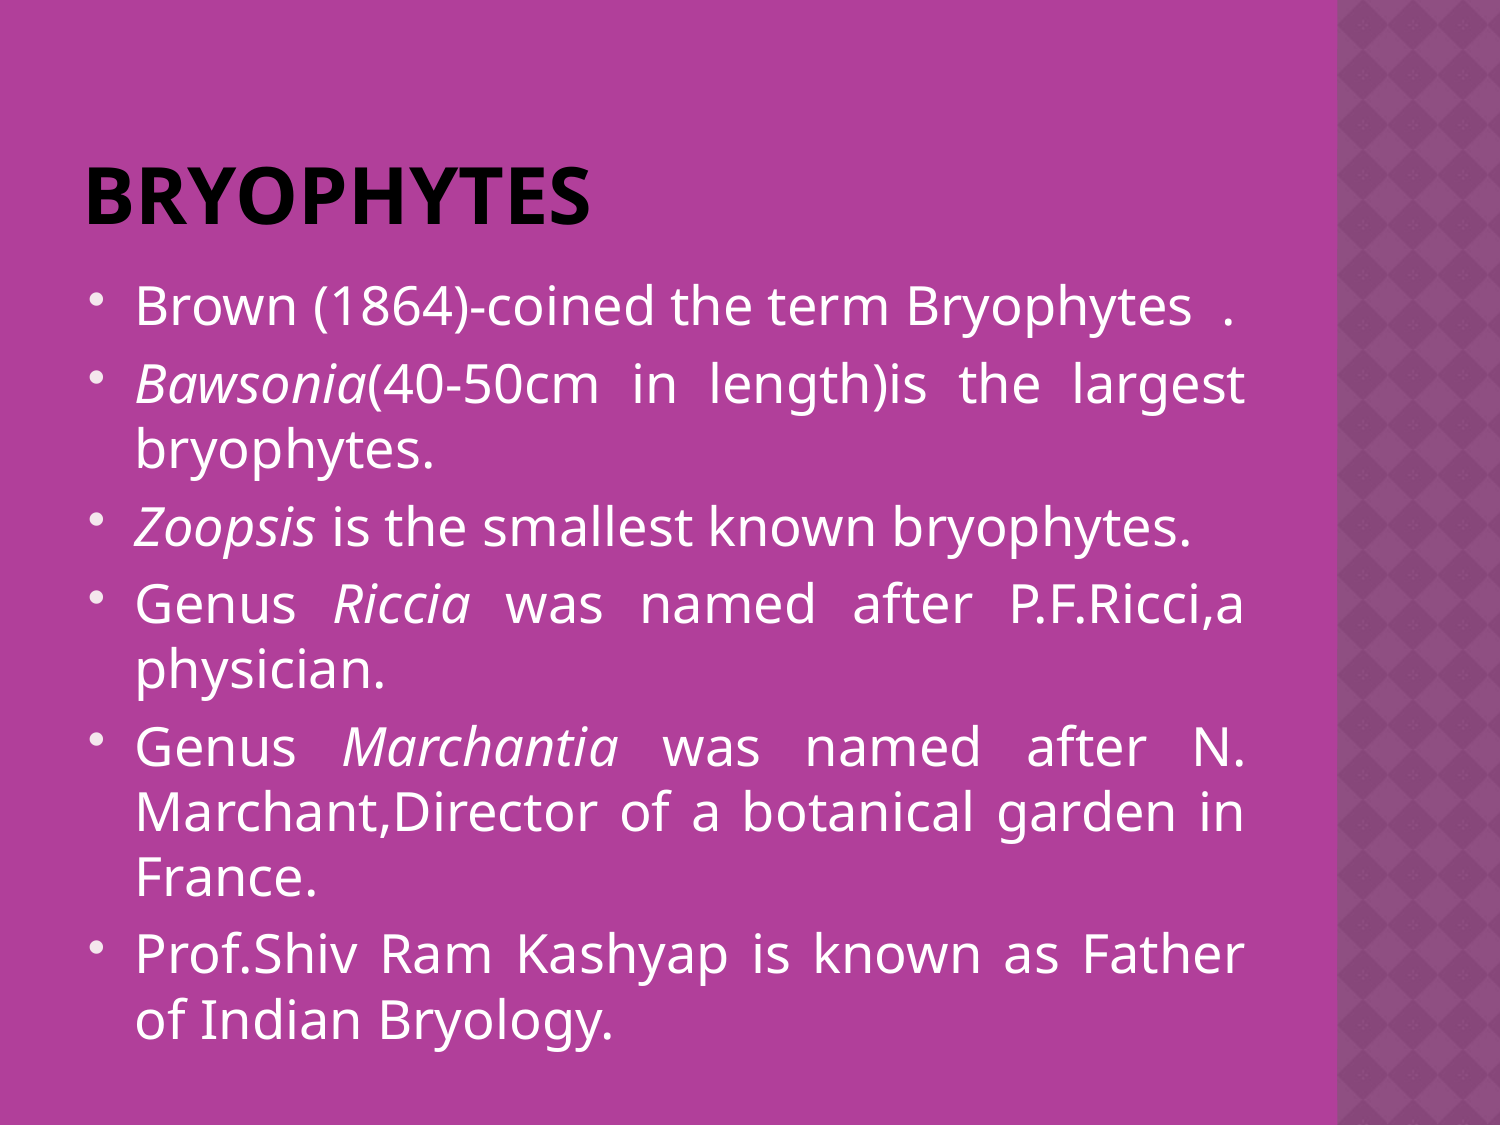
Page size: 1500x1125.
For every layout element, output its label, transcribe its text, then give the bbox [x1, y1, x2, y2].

list Brown (1864)-coined the term Bryophytes . Bawsonia(40-50cm in length)is the largest bryophytes. Zoopsis is the smallest known bryophytes. Genus Riccia was named after P.F.Ricci,a physician. Genus Marchantia was named after N. Marchant,Director of a botanical garden in France. Prof.Shiv Ram Kashyap is known as Father of Indian Bryology. [75, 264, 1263, 1059]
title Bryophytes [75, 52, 1263, 240]
